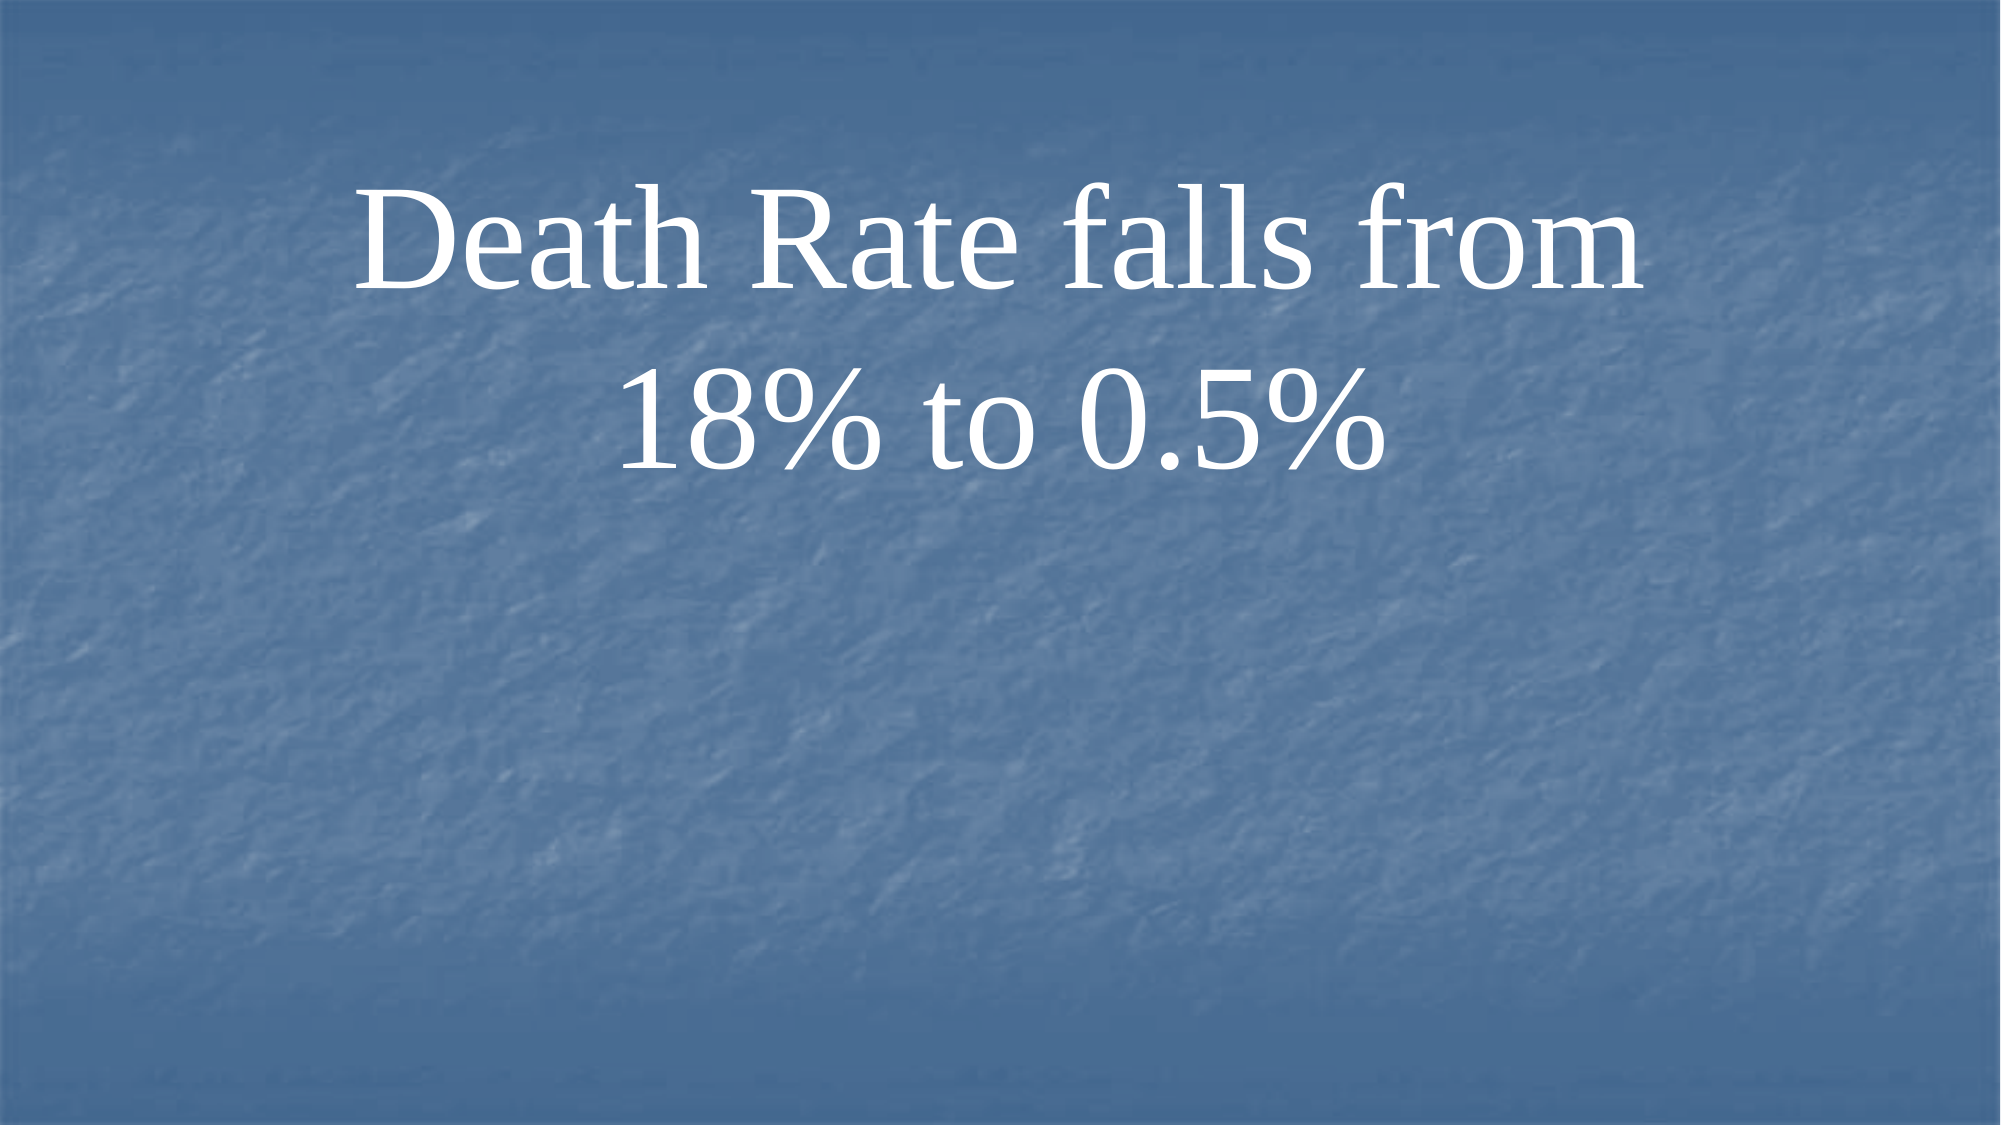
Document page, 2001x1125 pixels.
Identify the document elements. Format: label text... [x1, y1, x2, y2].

text_box Death Rate falls from 18% to 0.5% [287, 99, 1713, 538]
